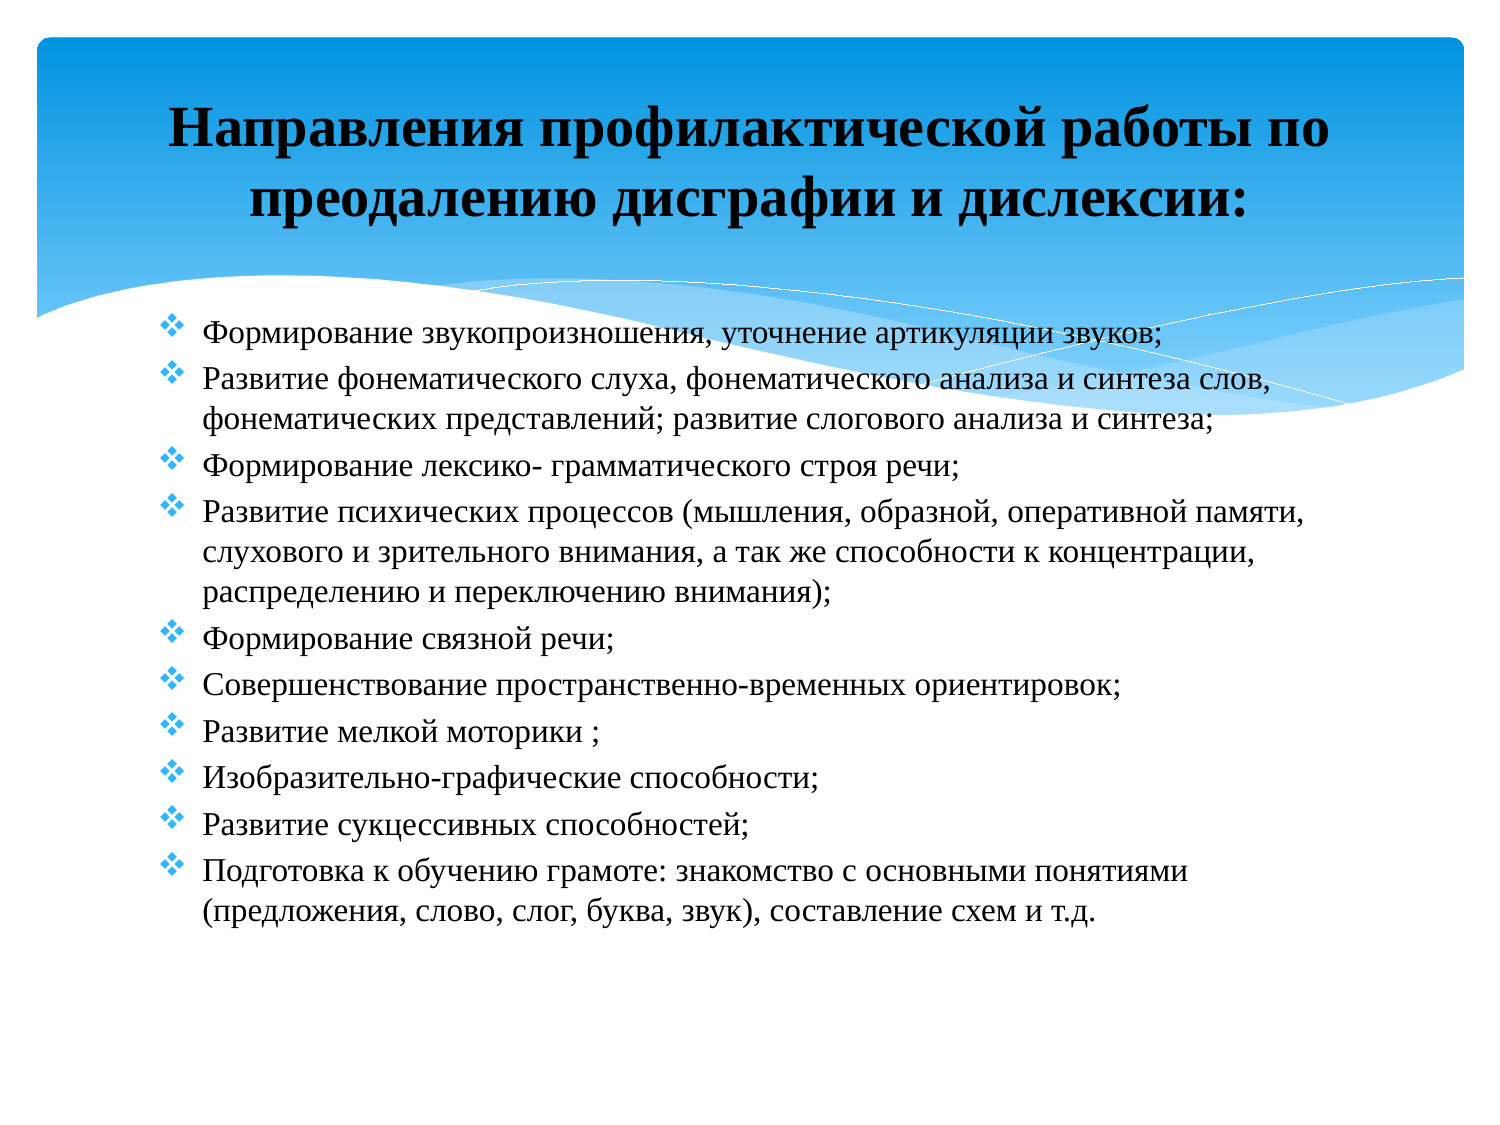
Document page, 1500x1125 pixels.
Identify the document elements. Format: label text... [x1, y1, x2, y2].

list Формирование звукопроизношения, уточнение артикуляции звуков; Развитие фонематического слуха, фонематического анализа и синтеза слов, фонематических представлений; развитие слогового анализа и синтеза; Формирование лексико- грамматического строя речи; Развитие психических процессов (мышления, образной, оперативной памяти, слухового и зрительного внимания, а так же способности к концентрации, распределению и переключению внимания); Формирование связной речи; Совершенствование пространственно-временных ориентировок; Развитие мелкой моторики ; Изобразительно-графические способности; Развитие сукцессивных способностей; Подготовка к обучению грамоте: знакомство с основными понятиями (предложения, слово, слог, буква, звук), составление схем и т.д. [142, 302, 1358, 1053]
title Направления профилактической работы по преодалению дисграфии и дислексии: [75, 55, 1425, 261]
